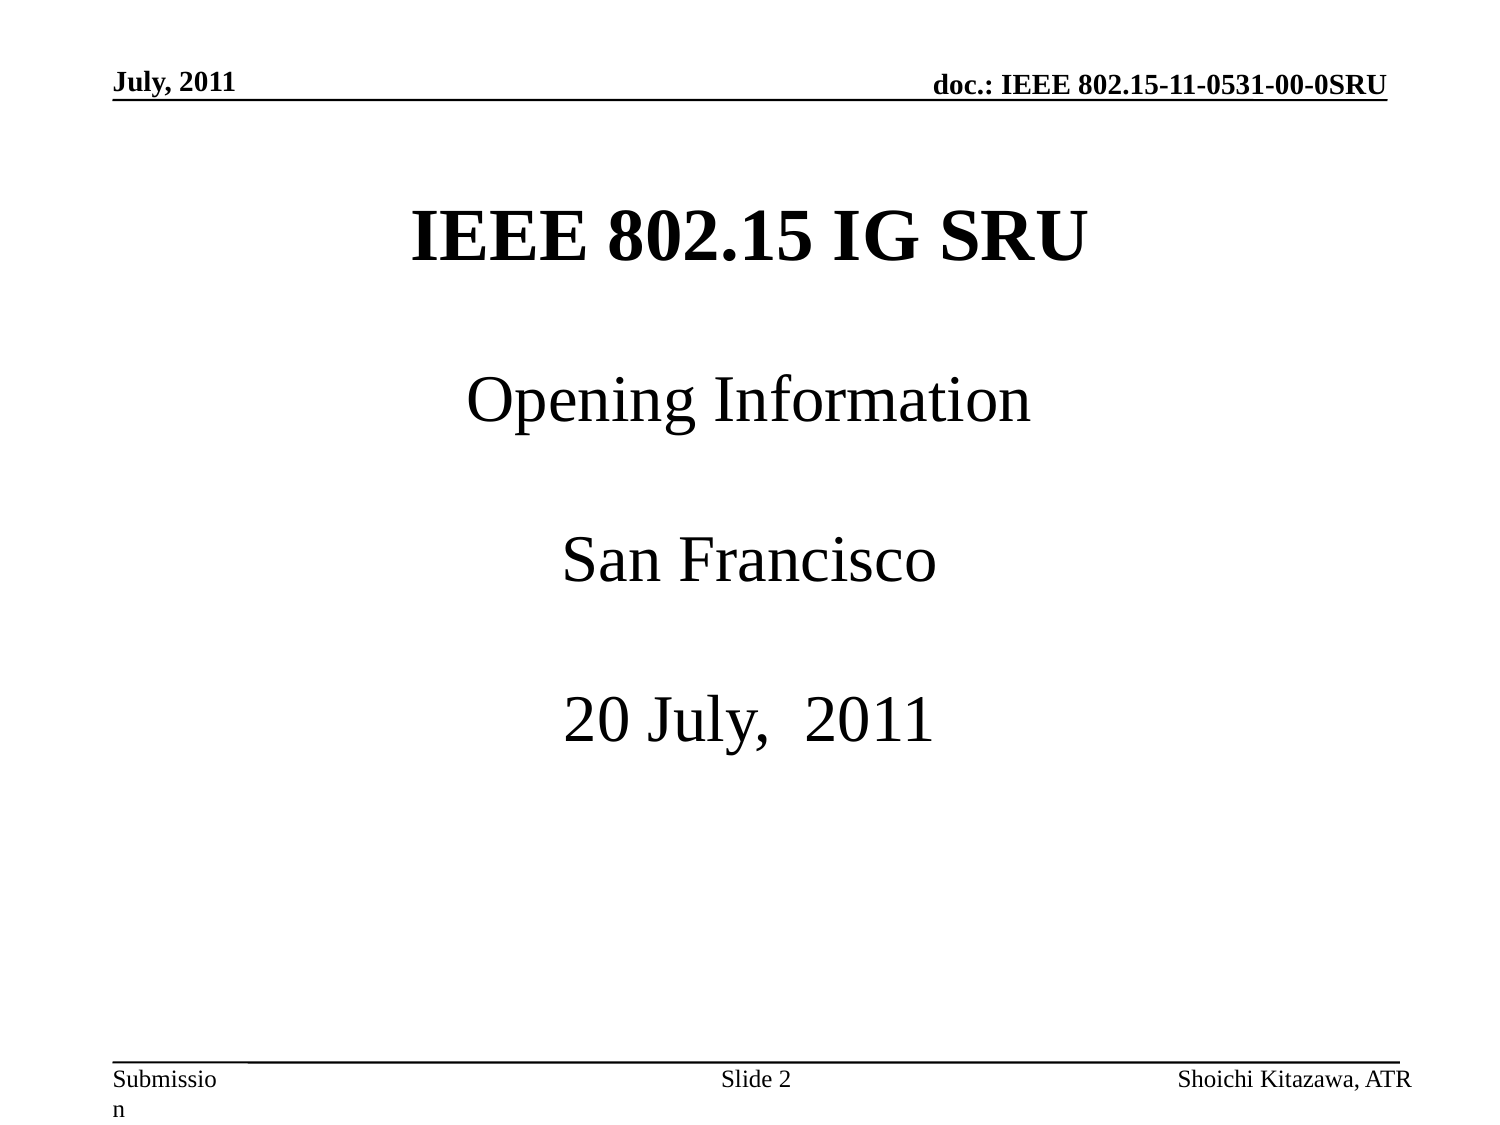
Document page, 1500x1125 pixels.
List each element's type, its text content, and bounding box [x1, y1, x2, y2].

slide_number Slide 2 [720, 1061, 792, 1093]
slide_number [112, 62, 376, 98]
title IEEE 802.15 IG SRU Opening Information San Francisco 20 July, 2011 [112, 349, 1388, 591]
footer Shoichi Kitazawa, ATR [899, 1061, 1413, 1093]
